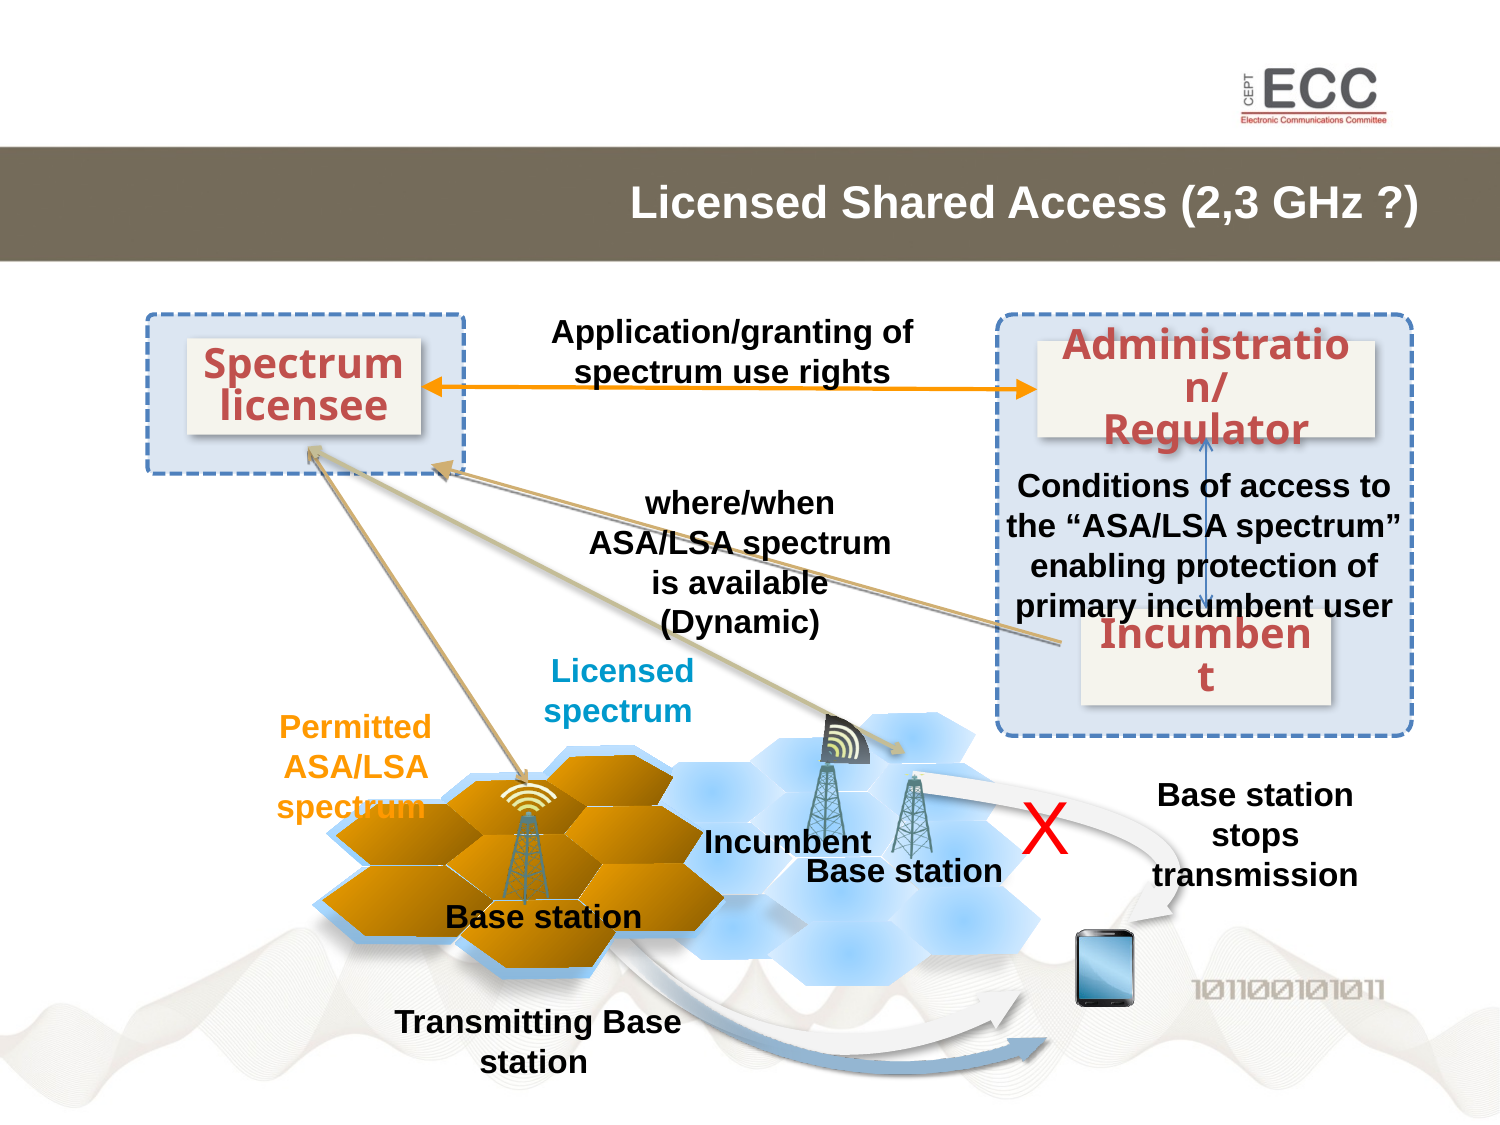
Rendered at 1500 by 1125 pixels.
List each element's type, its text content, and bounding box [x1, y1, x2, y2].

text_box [147, 303, 1412, 1083]
text_box Licensed Shared Access (2,3 GHz ?) [85, 144, 1435, 257]
picture [0, 0, 1500, 1125]
